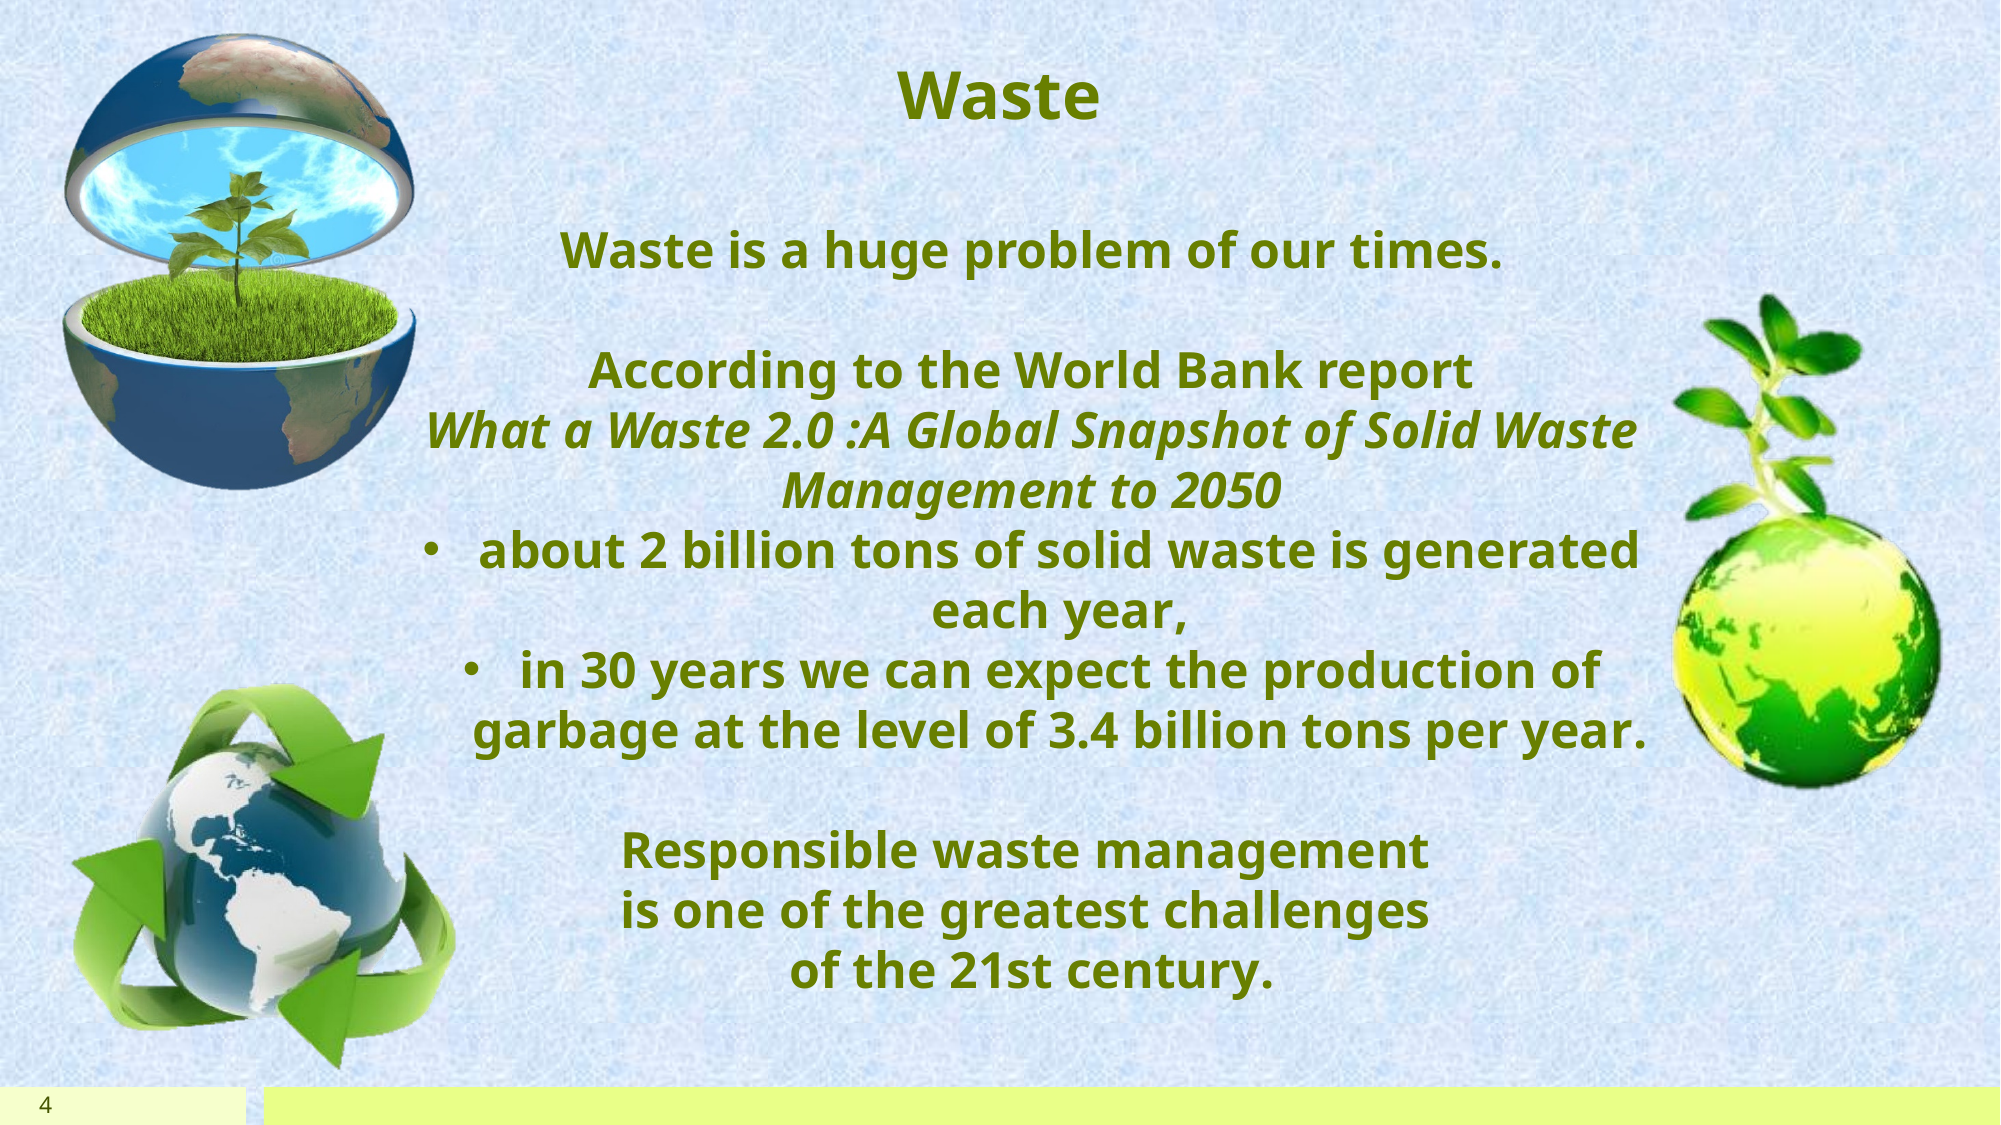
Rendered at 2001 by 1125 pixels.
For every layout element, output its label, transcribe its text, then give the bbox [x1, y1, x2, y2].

text_box Waste is a huge problem of our times. According to the World Bank report What a Waste 2.0 :A Global Snapshot of Solid Waste Management to 2050 about 2 billion tons of solid waste is generated each year, in 30 years we can expect the production of garbage at the level of 3.4 billion tons per year. Responsible waste management is one of the greatest challenges of the 21st century. [365, 211, 1699, 1096]
title Waste [478, 45, 1769, 141]
picture [0, 0, 2001, 1125]
slide_number 4 [0, 1087, 68, 1125]
